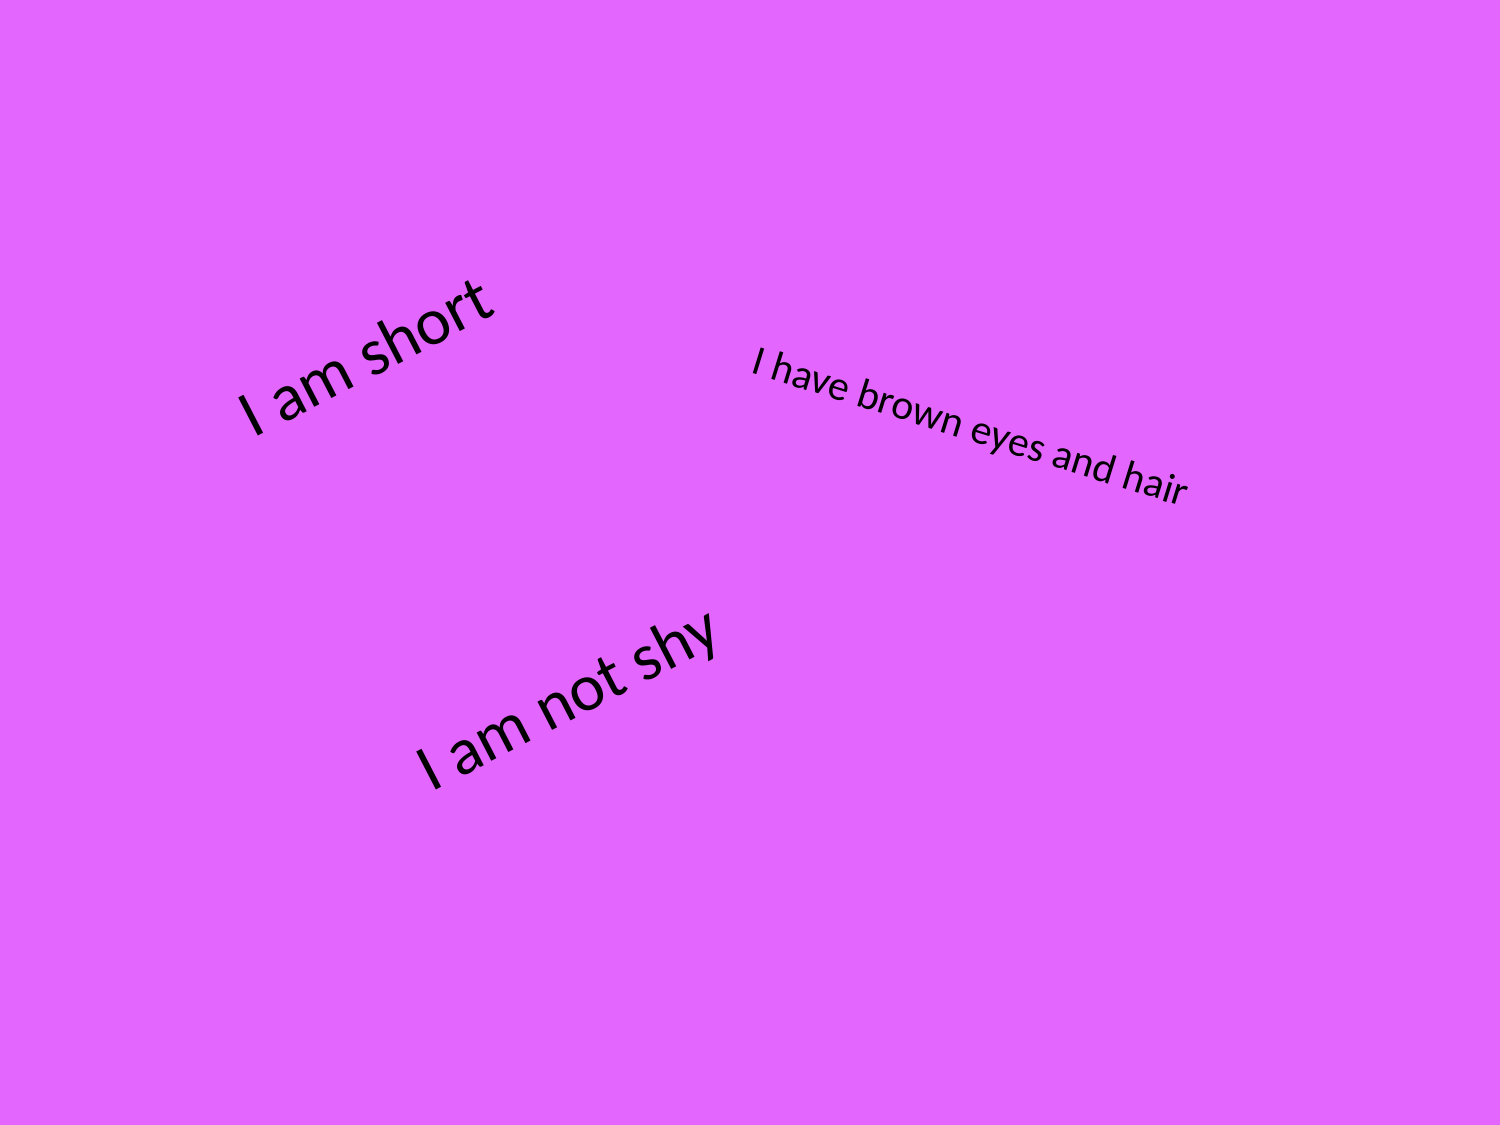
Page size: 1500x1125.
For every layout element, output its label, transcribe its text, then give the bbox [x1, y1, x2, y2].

list I am short [206, 196, 615, 484]
text_box I have brown eyes and hair [730, 321, 1213, 527]
text_box I am not shy [383, 550, 792, 838]
